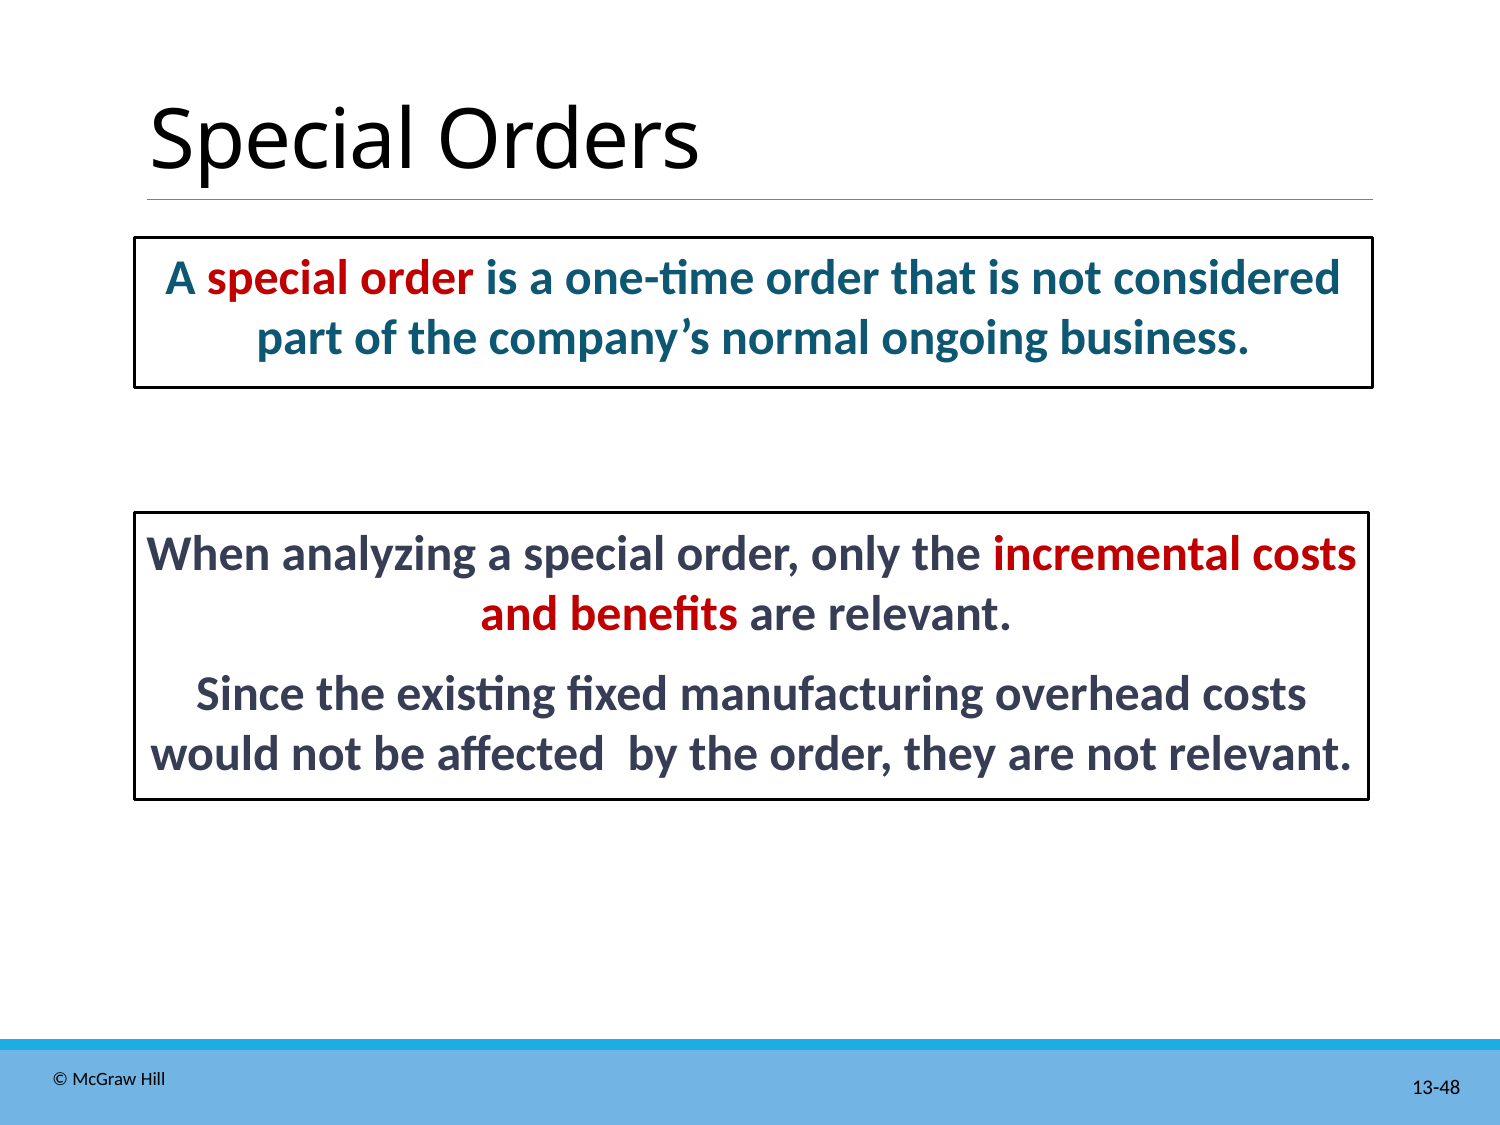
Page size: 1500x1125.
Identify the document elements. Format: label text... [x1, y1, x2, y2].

list When analyzing a special order, only the incremental costs and benefits are relevant. Since the existing fixed manufacturing overhead costs would not be affected by the order, they are not relevant. [134, 512, 1369, 800]
list A special order is a one-time order that is not considered part of the company’s normal ongoing business. [134, 237, 1373, 388]
title Special Orders [134, 24, 1373, 194]
